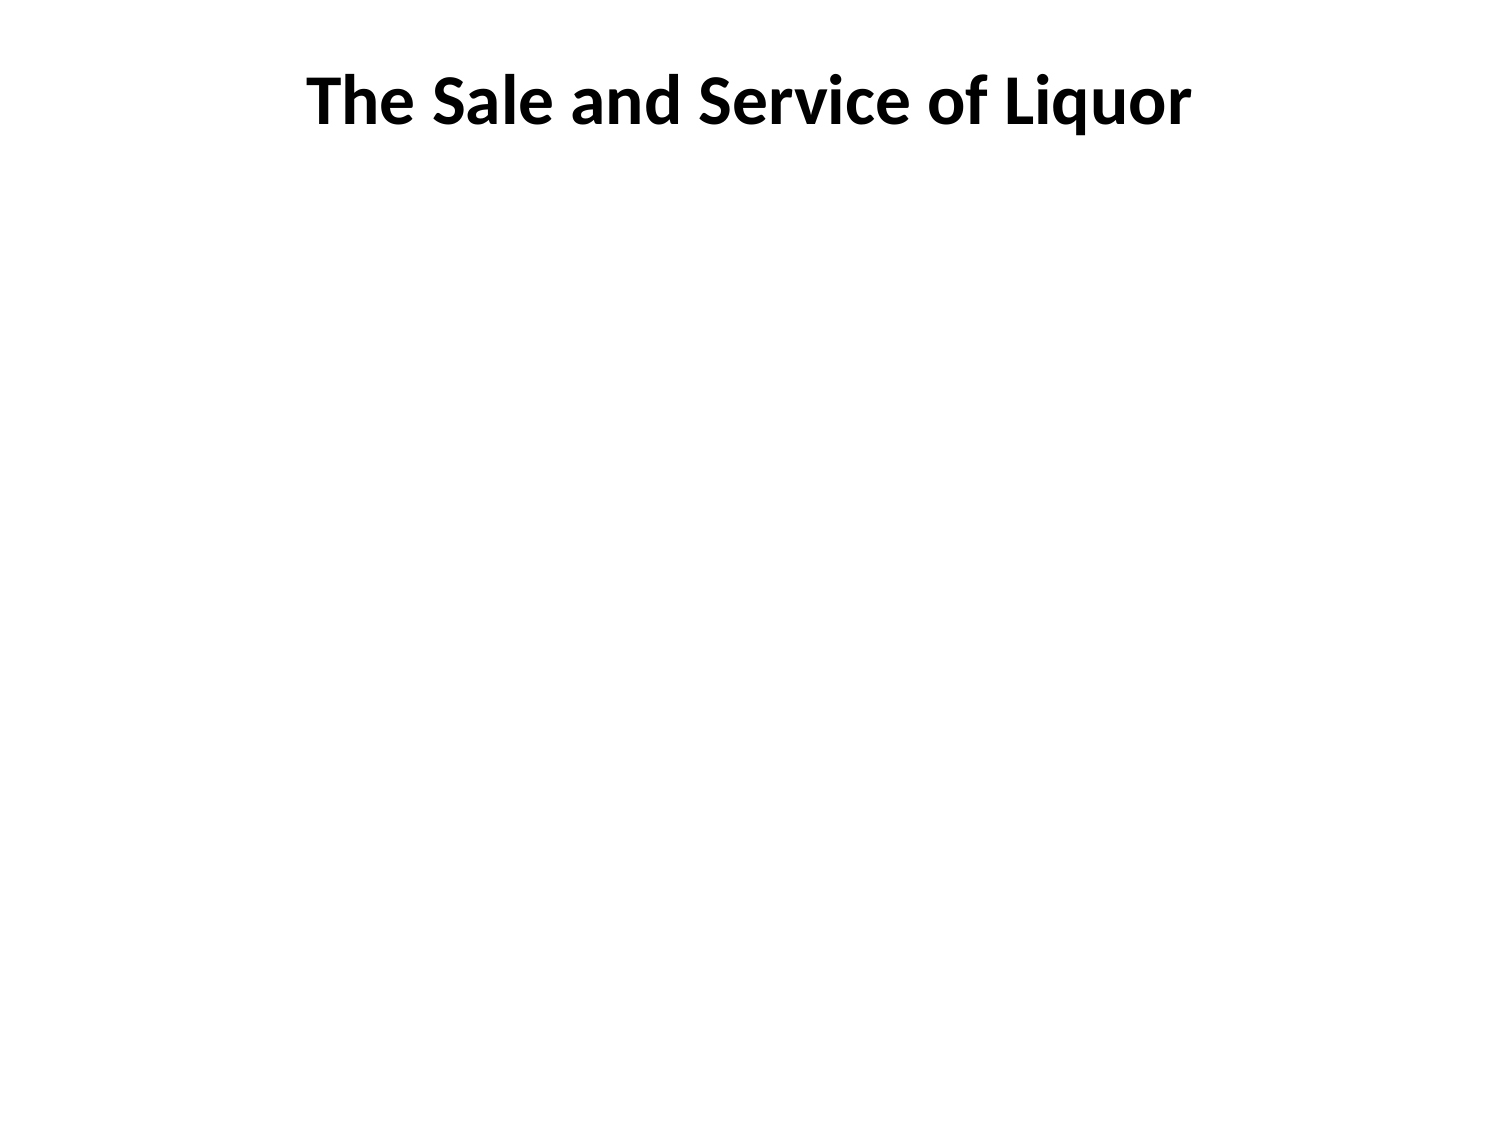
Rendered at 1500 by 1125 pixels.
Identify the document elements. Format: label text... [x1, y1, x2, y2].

title The Sale and Service of Liquor [75, 45, 1425, 233]
